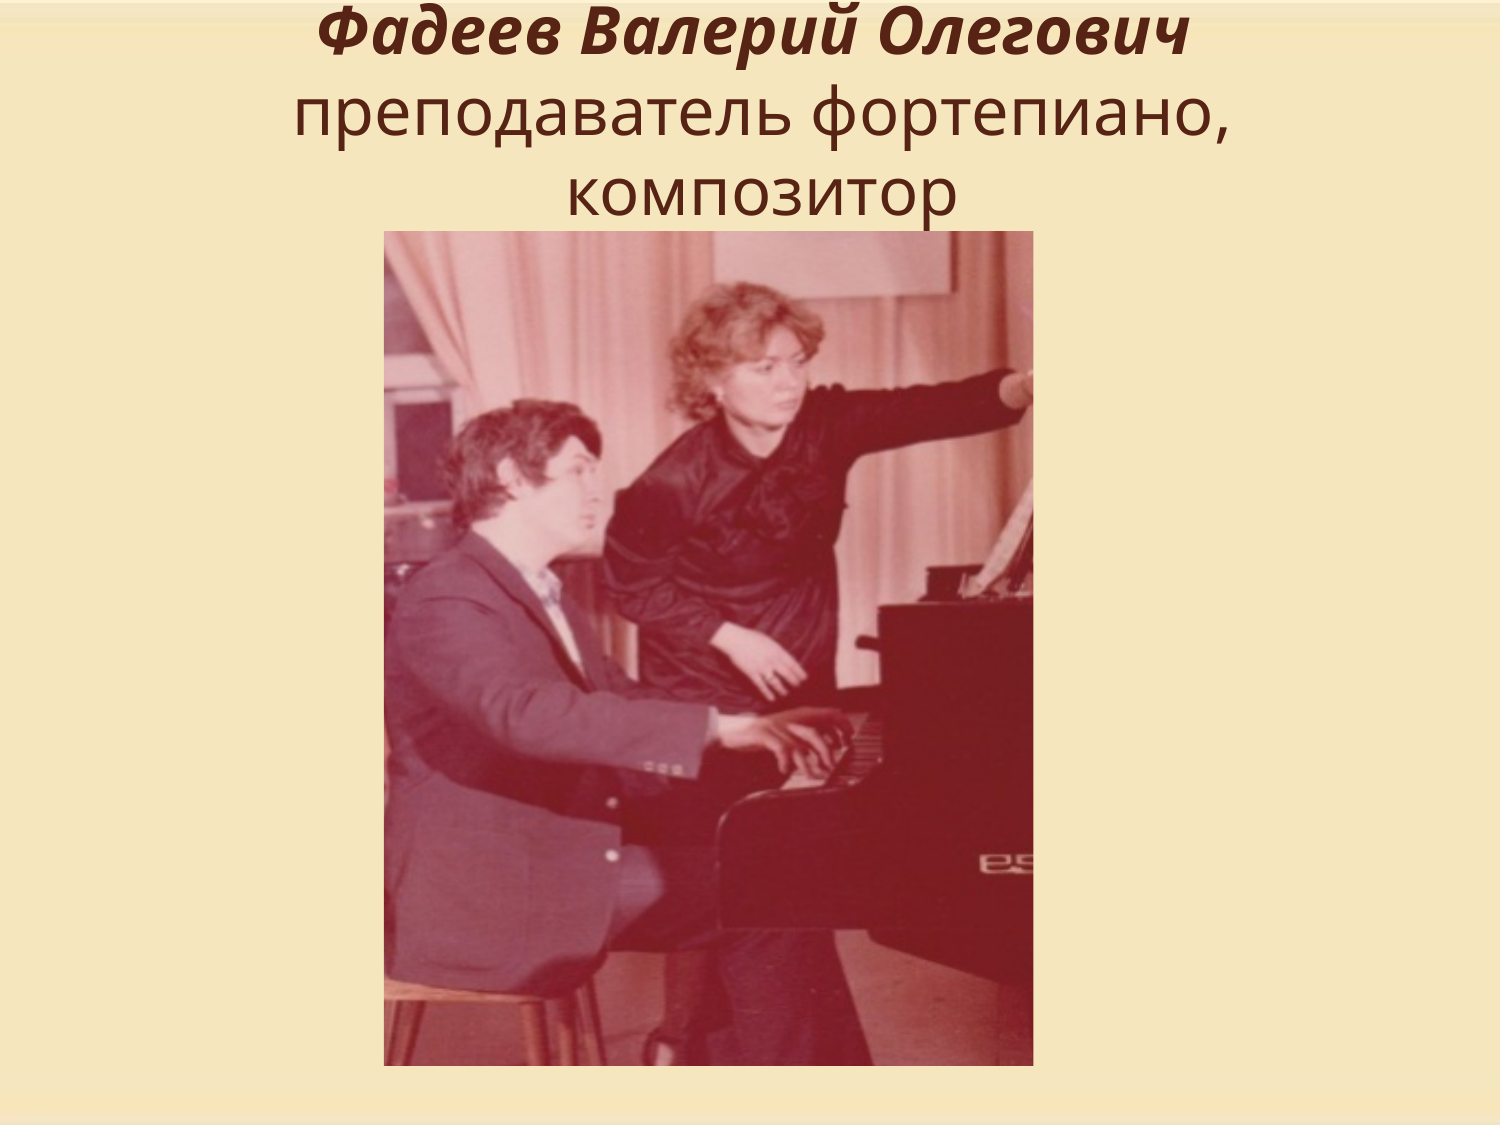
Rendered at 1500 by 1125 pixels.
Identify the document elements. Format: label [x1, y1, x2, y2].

picture [0, 0, 1500, 1125]
list [383, 231, 1034, 1067]
